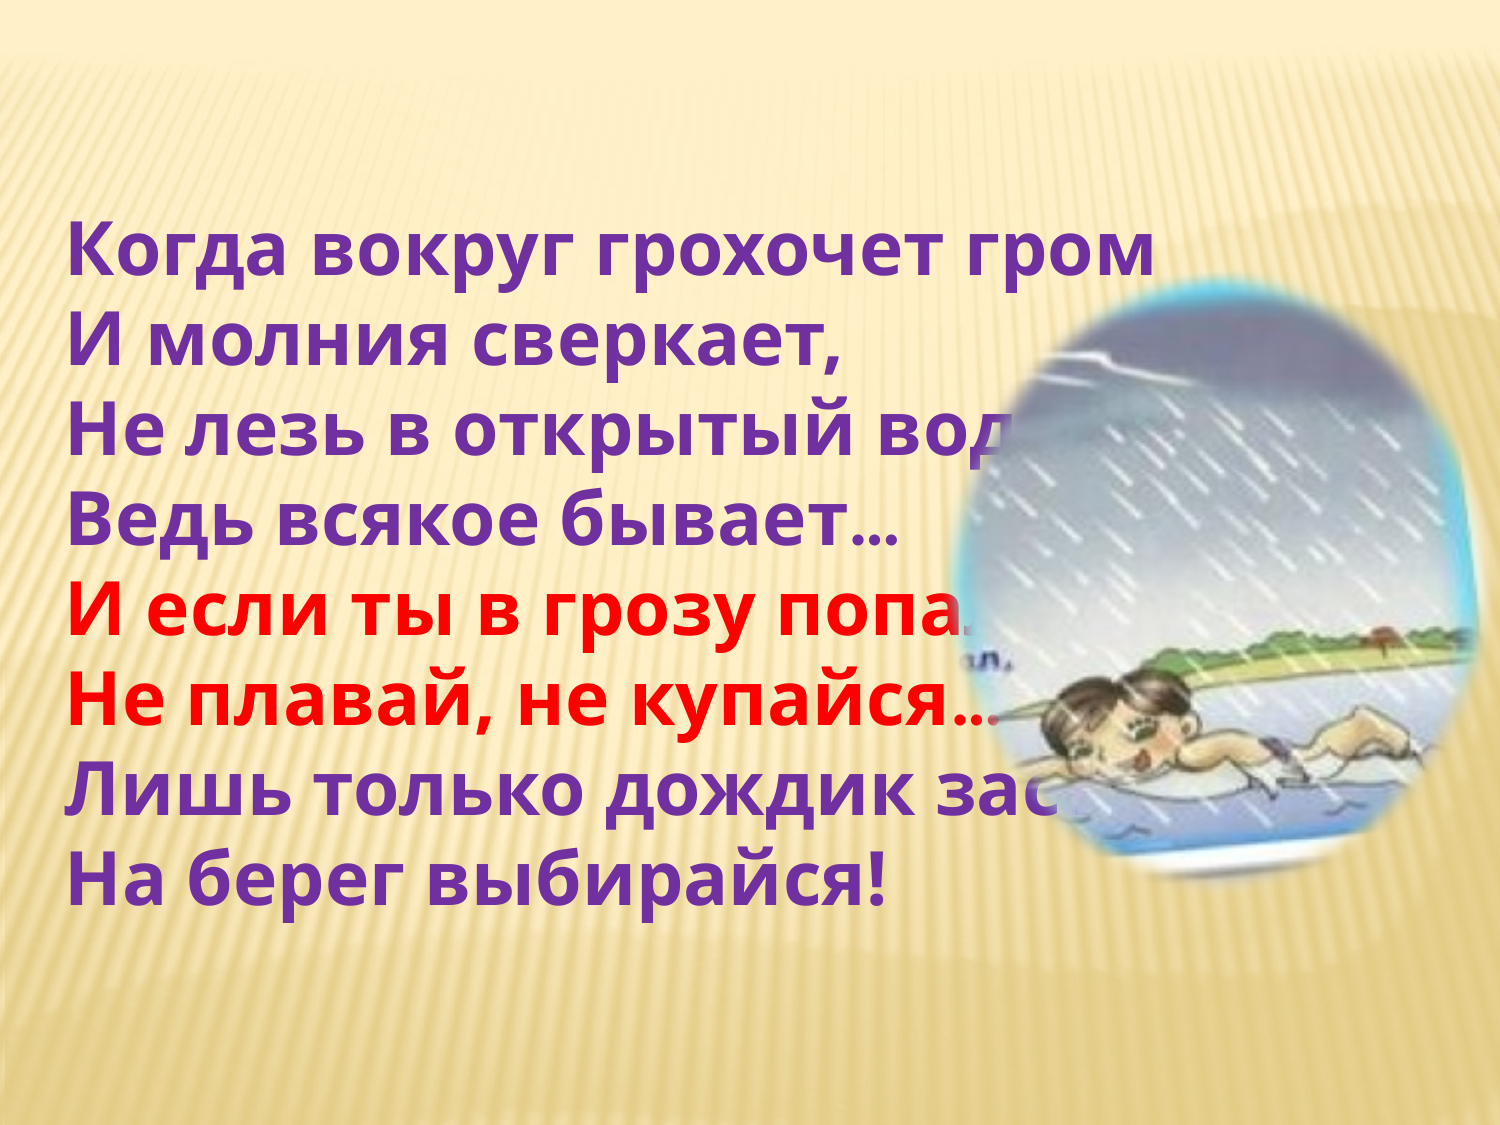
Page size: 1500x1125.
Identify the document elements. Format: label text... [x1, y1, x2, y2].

text_box Когда вокруг грохочет гром И молния сверкает, Не лезь в открытый водоём! Ведь всякое бывает… И если ты в грозу попал, Не плавай, не купайся… Лишь только дождик застучал, На берег выбирайся! [50, 193, 1500, 928]
picture [937, 262, 1500, 901]
